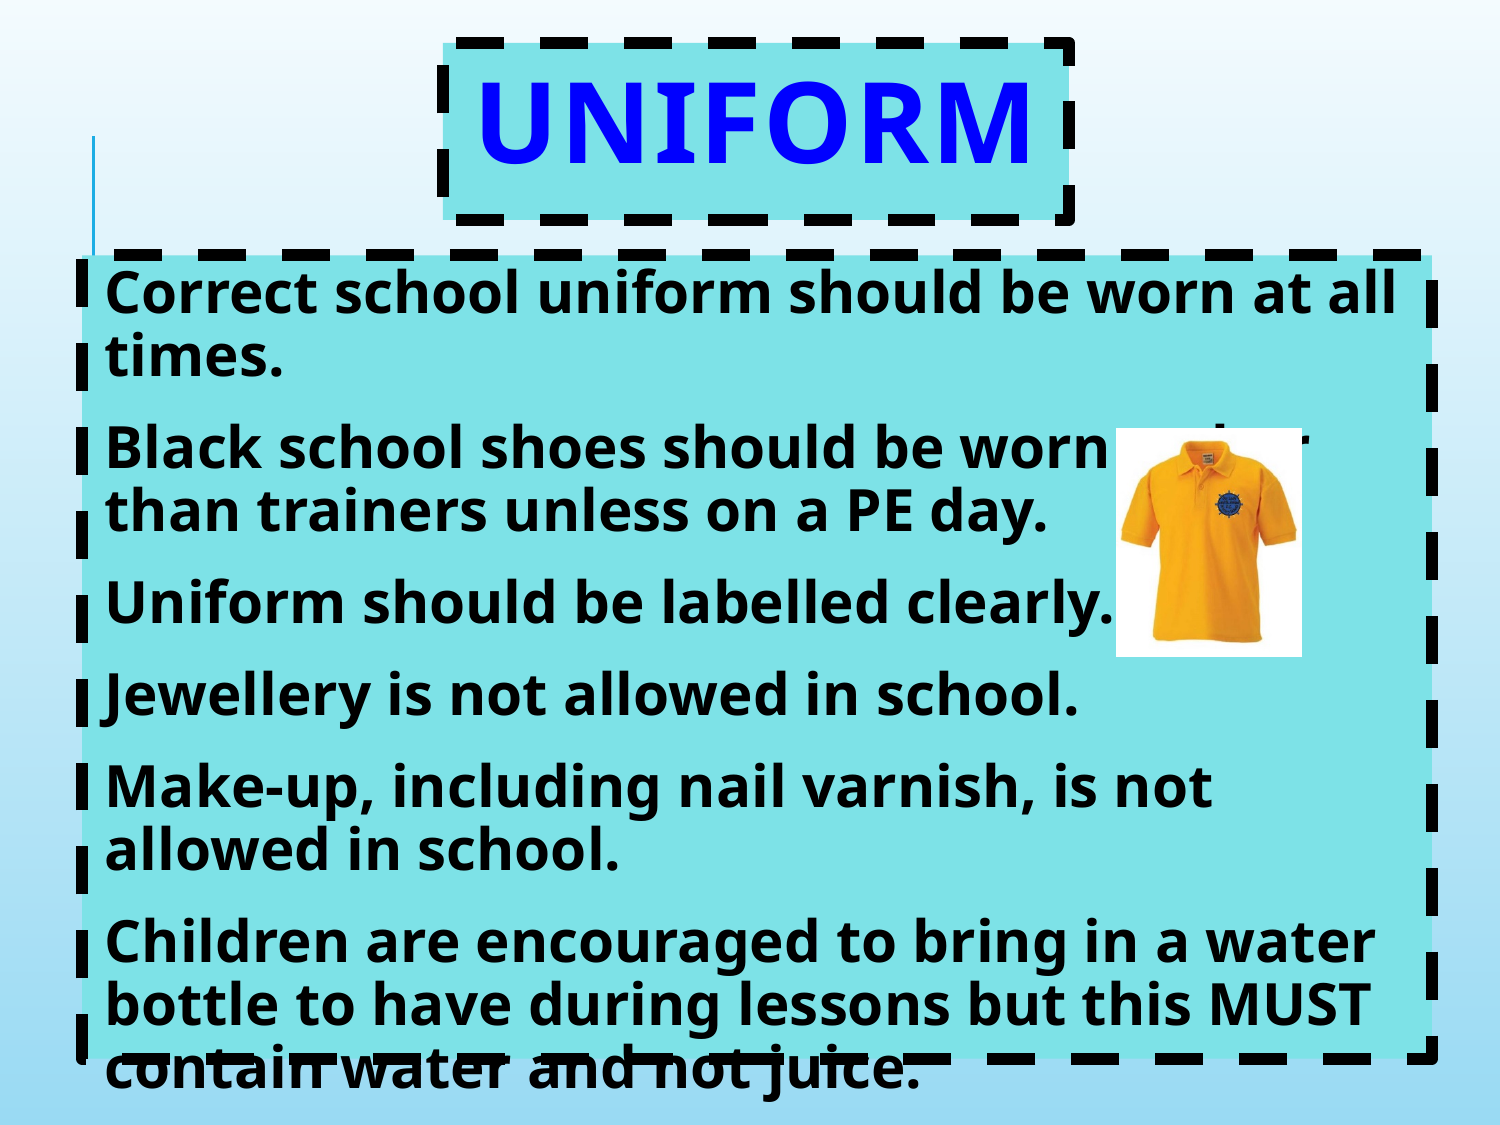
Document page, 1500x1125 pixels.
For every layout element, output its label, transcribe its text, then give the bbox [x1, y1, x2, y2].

title Uniform [442, 42, 1069, 220]
list Correct school uniform should be worn at all times. Black school shoes should be worn rather than trainers unless on a PE day. Uniform should be labelled clearly. Jewellery is not allowed in school. Make-up, including nail varnish, is not allowed in school. Children are encouraged to bring in a water bottle to have during lessons but this MUST contain water and not juice. [82, 255, 1432, 1059]
picture [1115, 428, 1302, 658]
